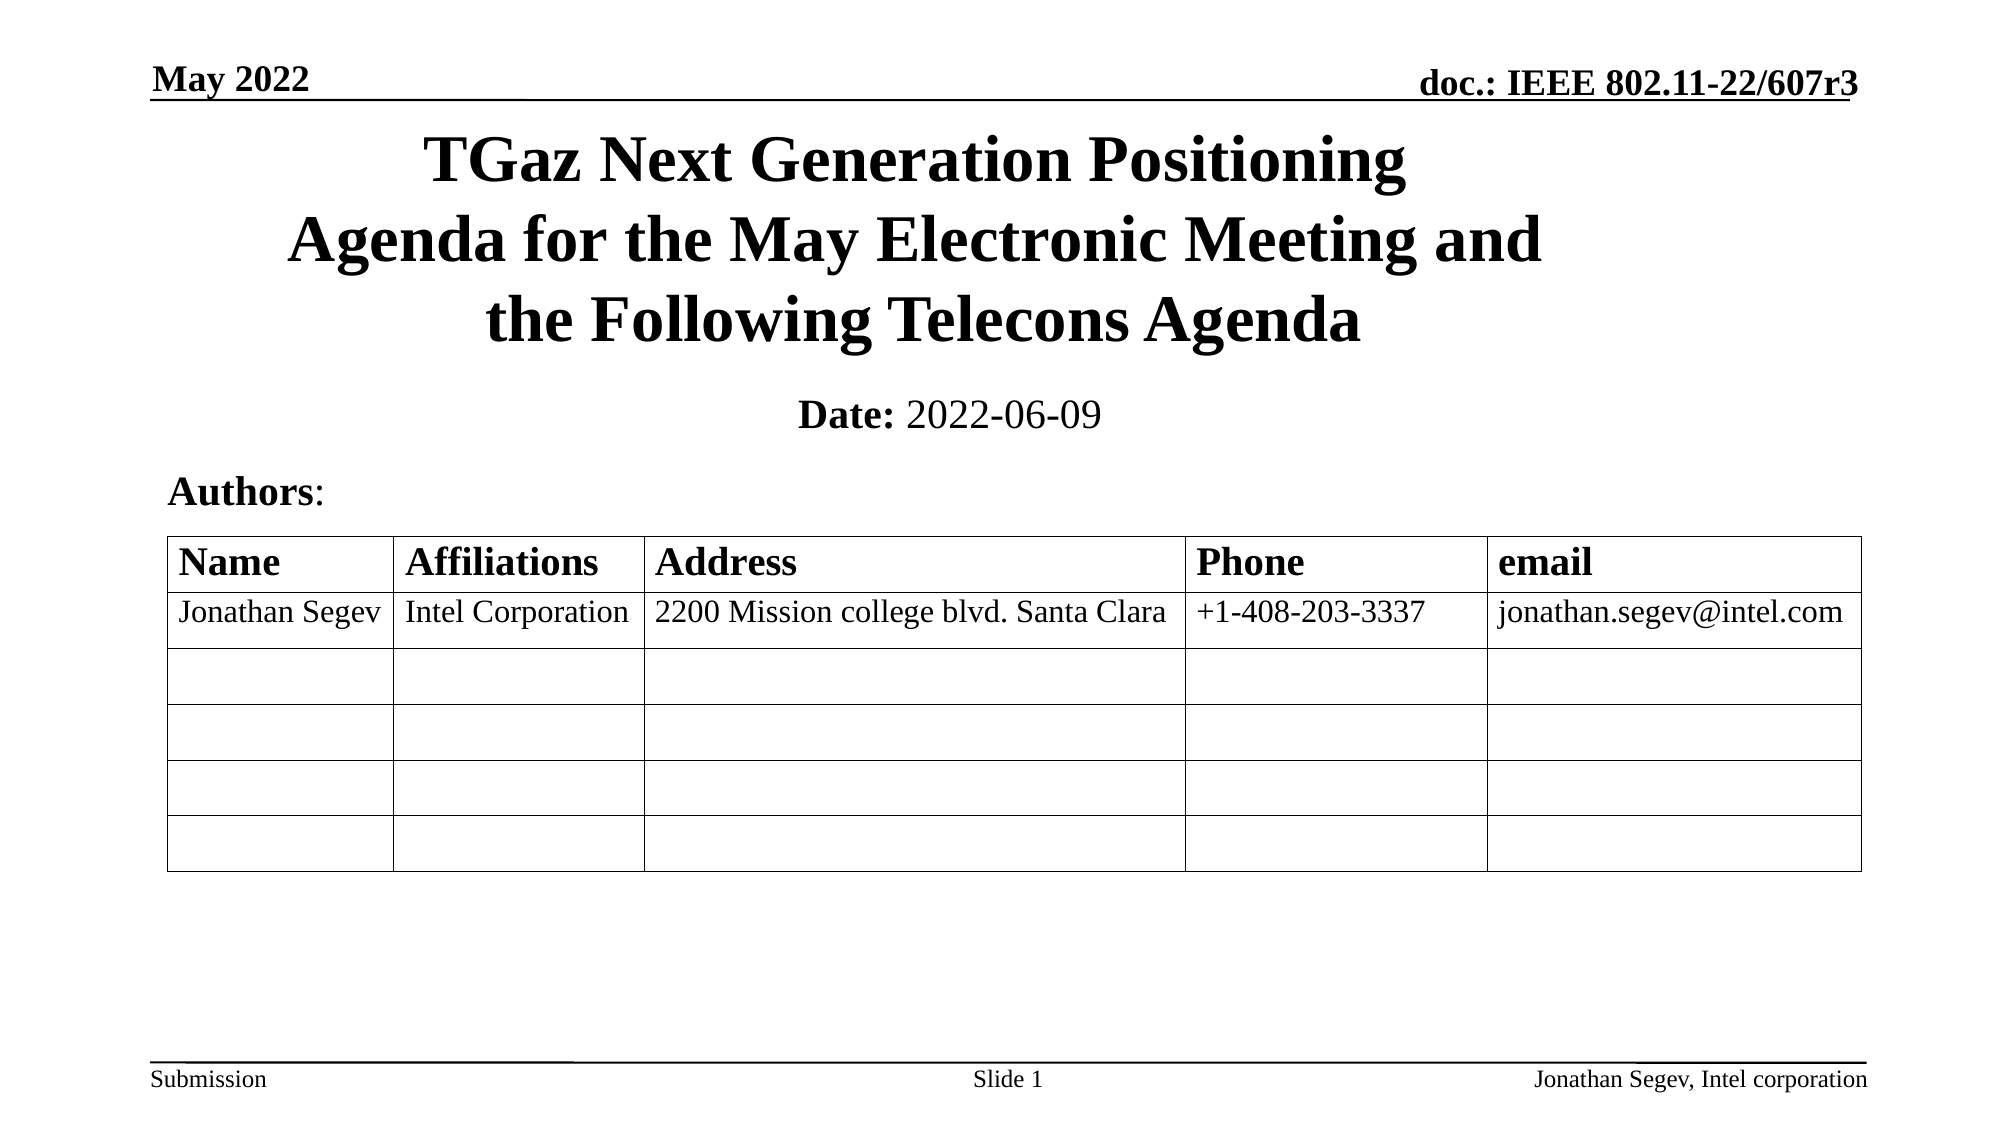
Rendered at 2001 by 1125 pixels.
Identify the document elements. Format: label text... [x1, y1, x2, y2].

slide_number Slide 1 [950, 1061, 1067, 1123]
text_box Authors: [152, 456, 390, 519]
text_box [152, 535, 1883, 942]
subtitle Date: 2022-06-09 [250, 379, 1651, 443]
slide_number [152, 54, 563, 100]
title TGaz Next Generation Positioning Agenda for the May Electronic Meeting and the Following Telecons Agenda [5, 113, 1844, 356]
footer Jonathan Segev, Intel corporation [1171, 1061, 1869, 1093]
